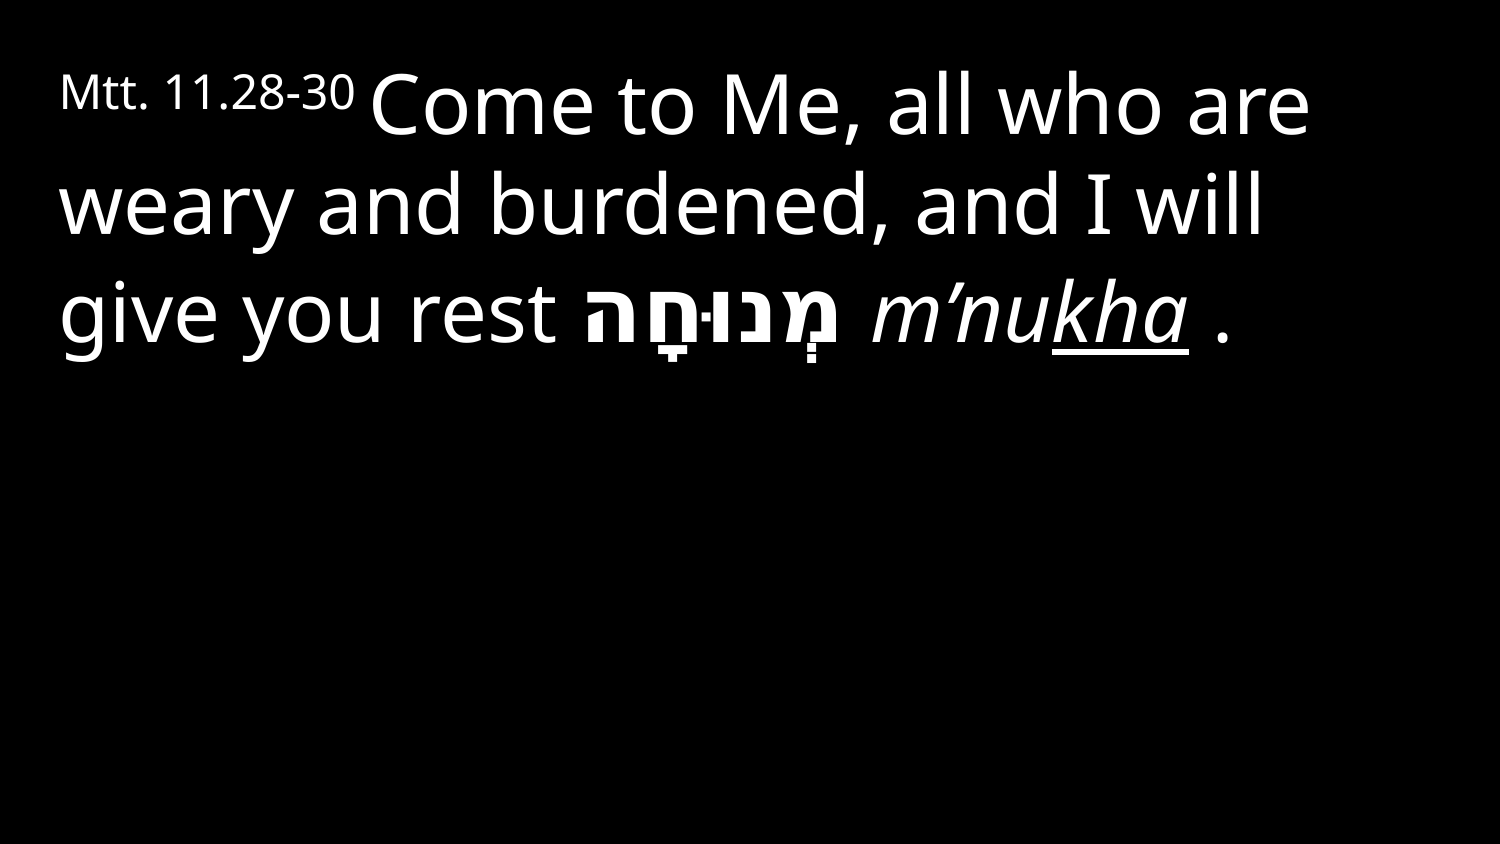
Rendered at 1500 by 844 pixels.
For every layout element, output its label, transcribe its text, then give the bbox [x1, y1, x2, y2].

list Mtt. 11.28-30 Come to Me, all who are weary and burdened, and I will give you rest מְנוּחָה m’nukha . [50, 46, 1425, 810]
